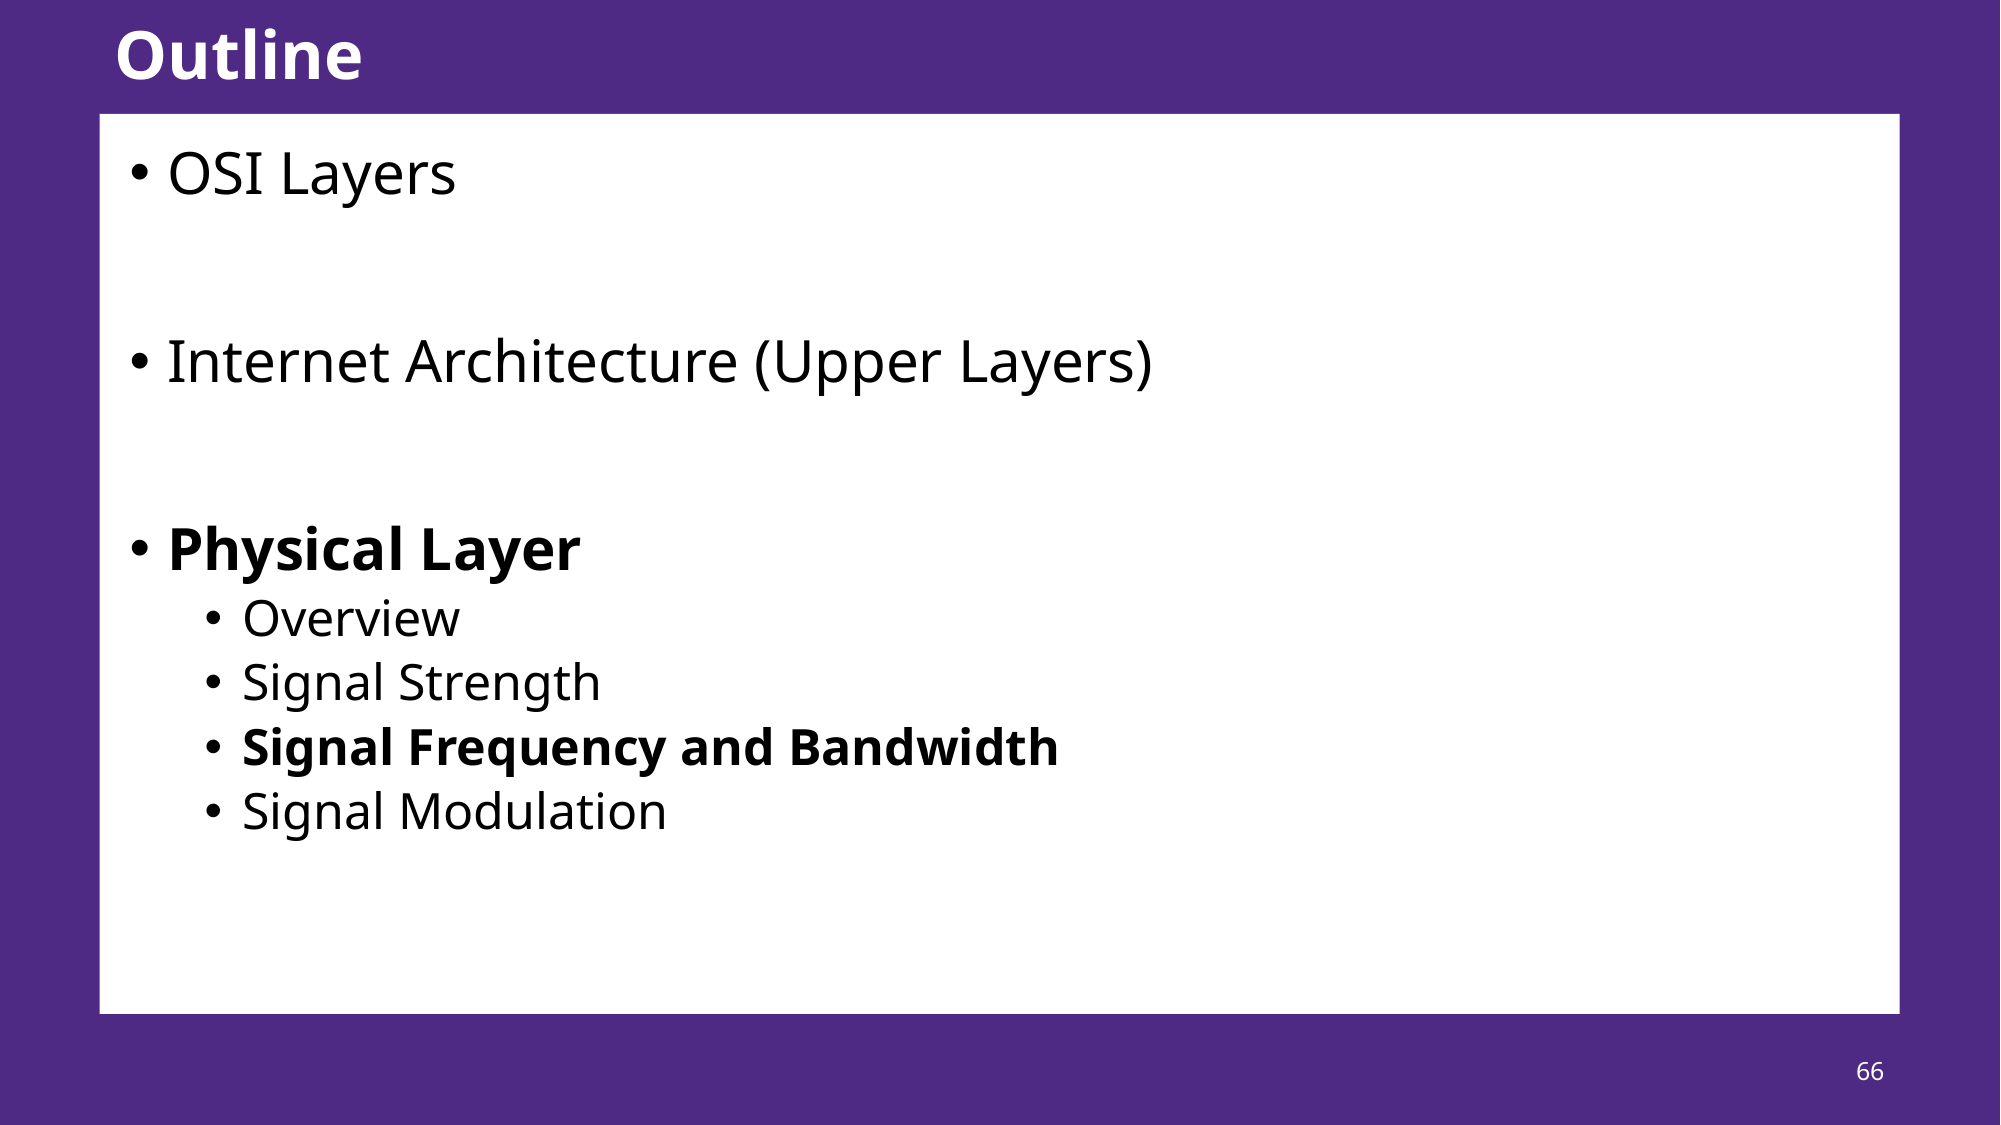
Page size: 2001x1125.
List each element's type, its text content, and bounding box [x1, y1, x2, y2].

title Outline [99, 1, 1900, 114]
slide_number 66 [1749, 1042, 1900, 1103]
list OSI Layers Internet Architecture (Upper Layers) Physical Layer Overview Signal Strength Signal Frequency and Bandwidth Signal Modulation [99, 114, 1900, 1014]
